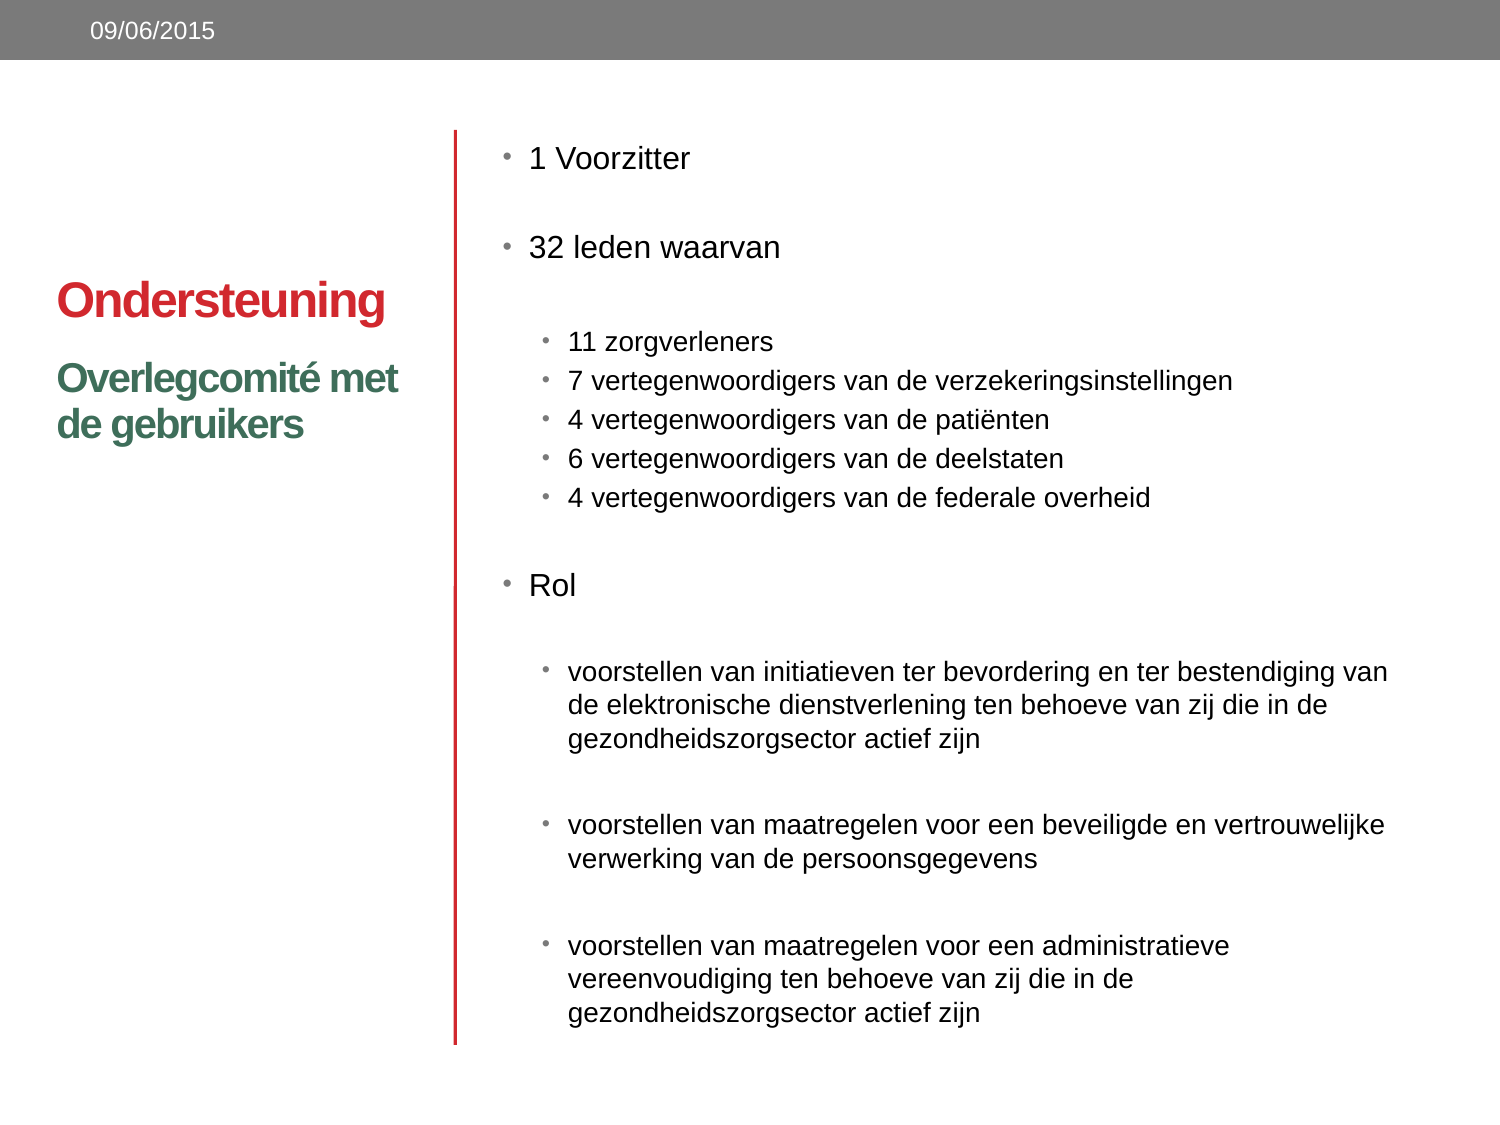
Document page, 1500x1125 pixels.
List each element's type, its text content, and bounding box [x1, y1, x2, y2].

list Overlegcomité met de gebruikers [41, 349, 426, 1046]
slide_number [75, 3, 550, 57]
list 1 Voorzitter 32 leden waarvan 11 zorgverleners 7 vertegenwoordigers van de verzekeringsinstellingen 4 vertegenwoordigers van de patiënten 6 vertegenwoordigers van de deelstaten 4 vertegenwoordigers van de federale overheid Rol voorstellen van initiatieven ter bevordering en ter bestendiging van de elektronische dienstverlening ten behoeve van zij die in de gezondheidszorgsector actief zijn voorstellen van maatregelen voor een beveiligde en vertrouwelijke verwerking van de persoonsgegevens voorstellen van maatregelen voor een administratieve vereenvoudiging ten behoeve van zij die in de gezondheidszorgsector actief zijn [487, 129, 1425, 1045]
title Ondersteuning [41, 129, 426, 337]
